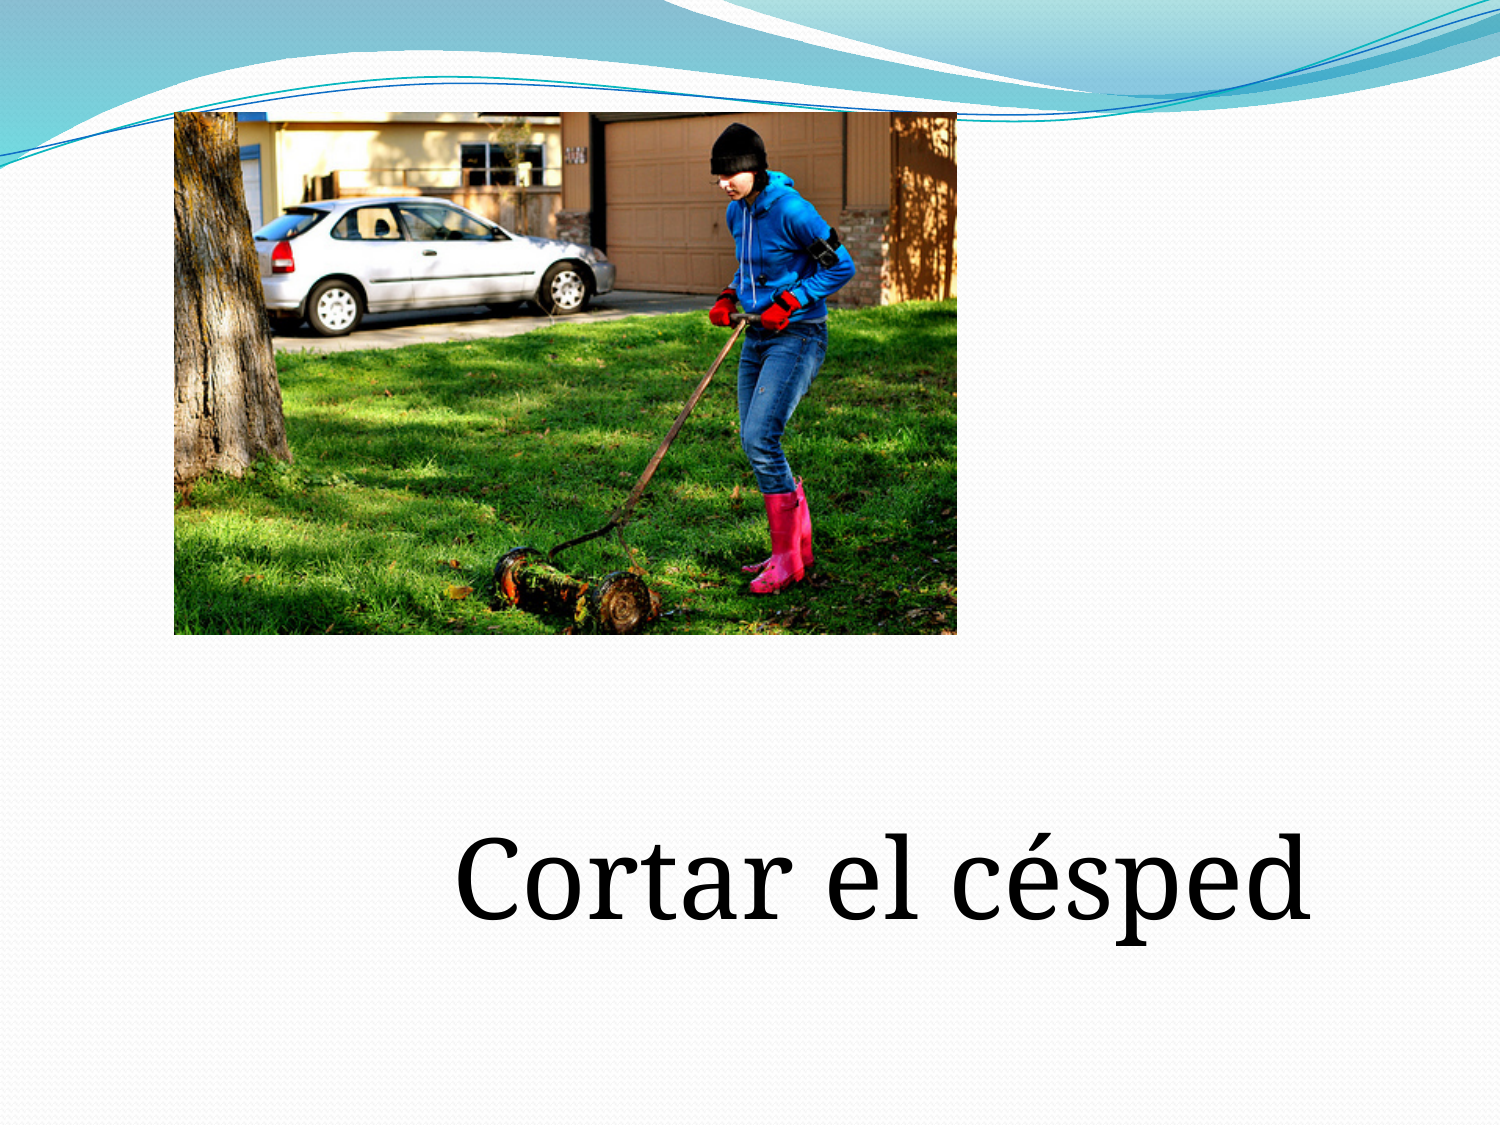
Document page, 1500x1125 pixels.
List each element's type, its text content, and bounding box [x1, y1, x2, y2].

text_box Cortar el césped [437, 799, 1363, 950]
picture [174, 112, 957, 635]
